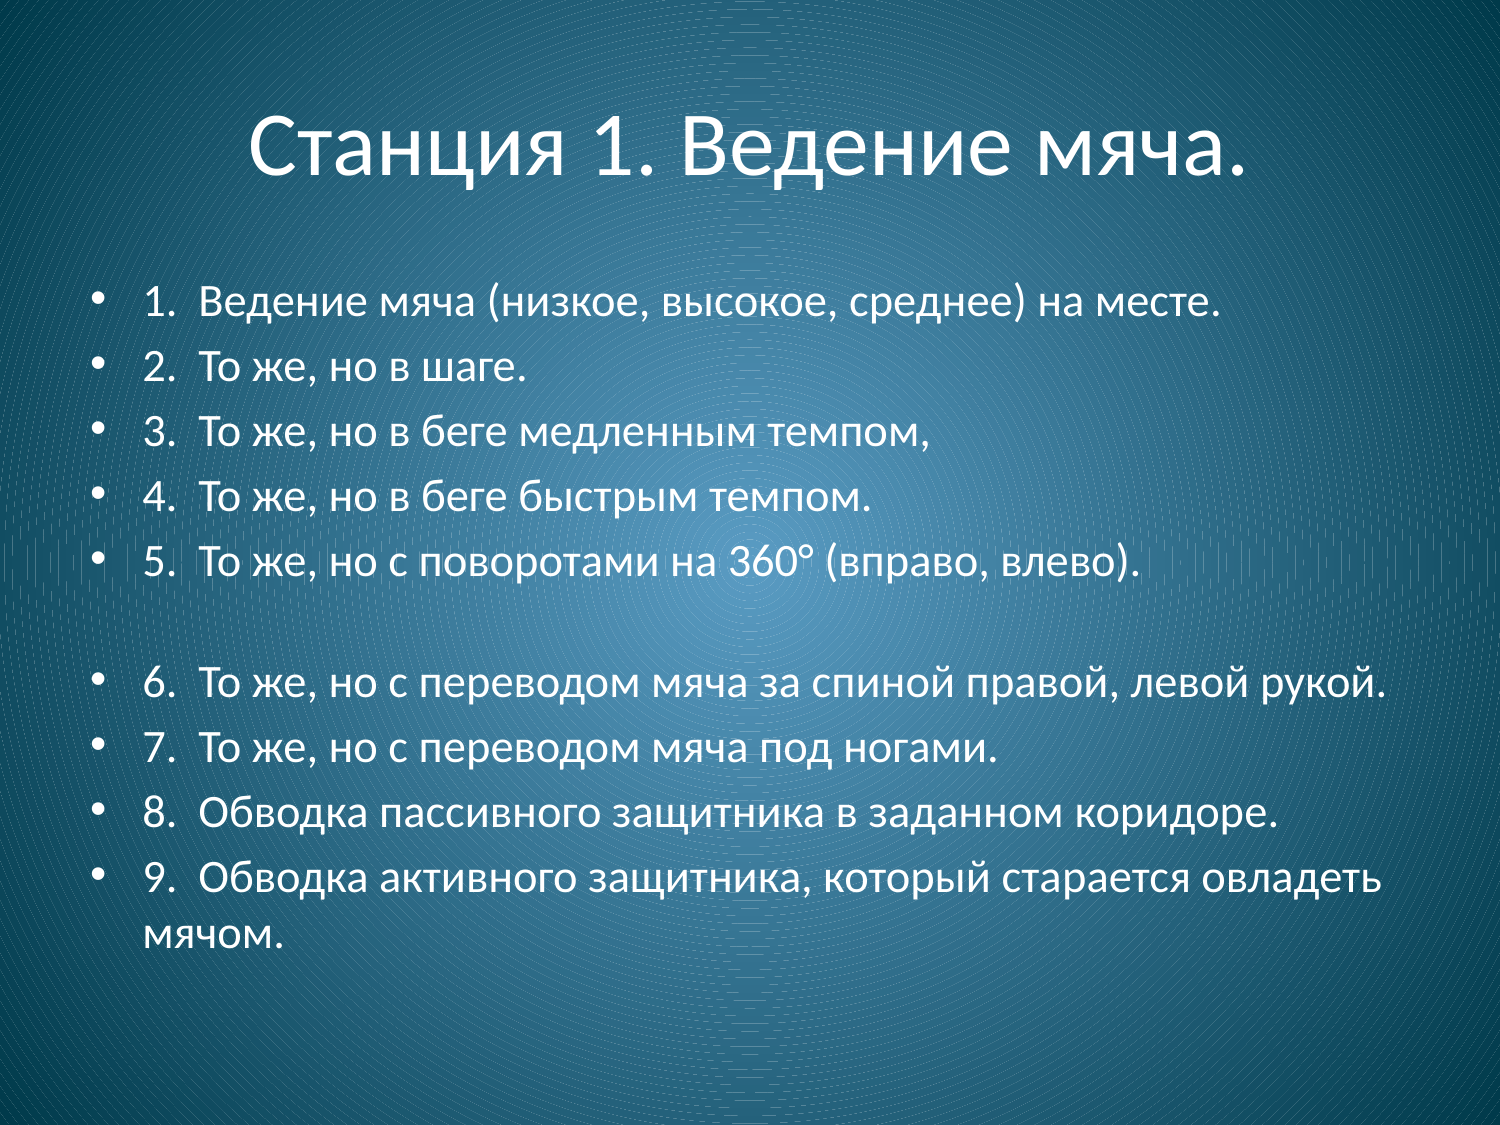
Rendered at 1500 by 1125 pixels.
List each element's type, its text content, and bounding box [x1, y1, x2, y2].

list 1. Ведение мяча (низкое, высокое, среднее) на месте. 2. То же, но в шаге. 3. То же, но в беге медленным темпом, 4. То же, но в беге быстрым темпом. 5. То же, но с поворотами на 360° (вправо, влево). 6. То же, но с переводом мяча за спиной правой, левой рукой. 7. То же, но с переводом мяча под ногами. 8. Обводка пассивного защитника в заданном коридоре. 9. Обводка активного защитника, который ста­рается овладеть мячом. [75, 262, 1425, 1005]
title Станция 1. Ведение мяча. [75, 45, 1425, 233]
